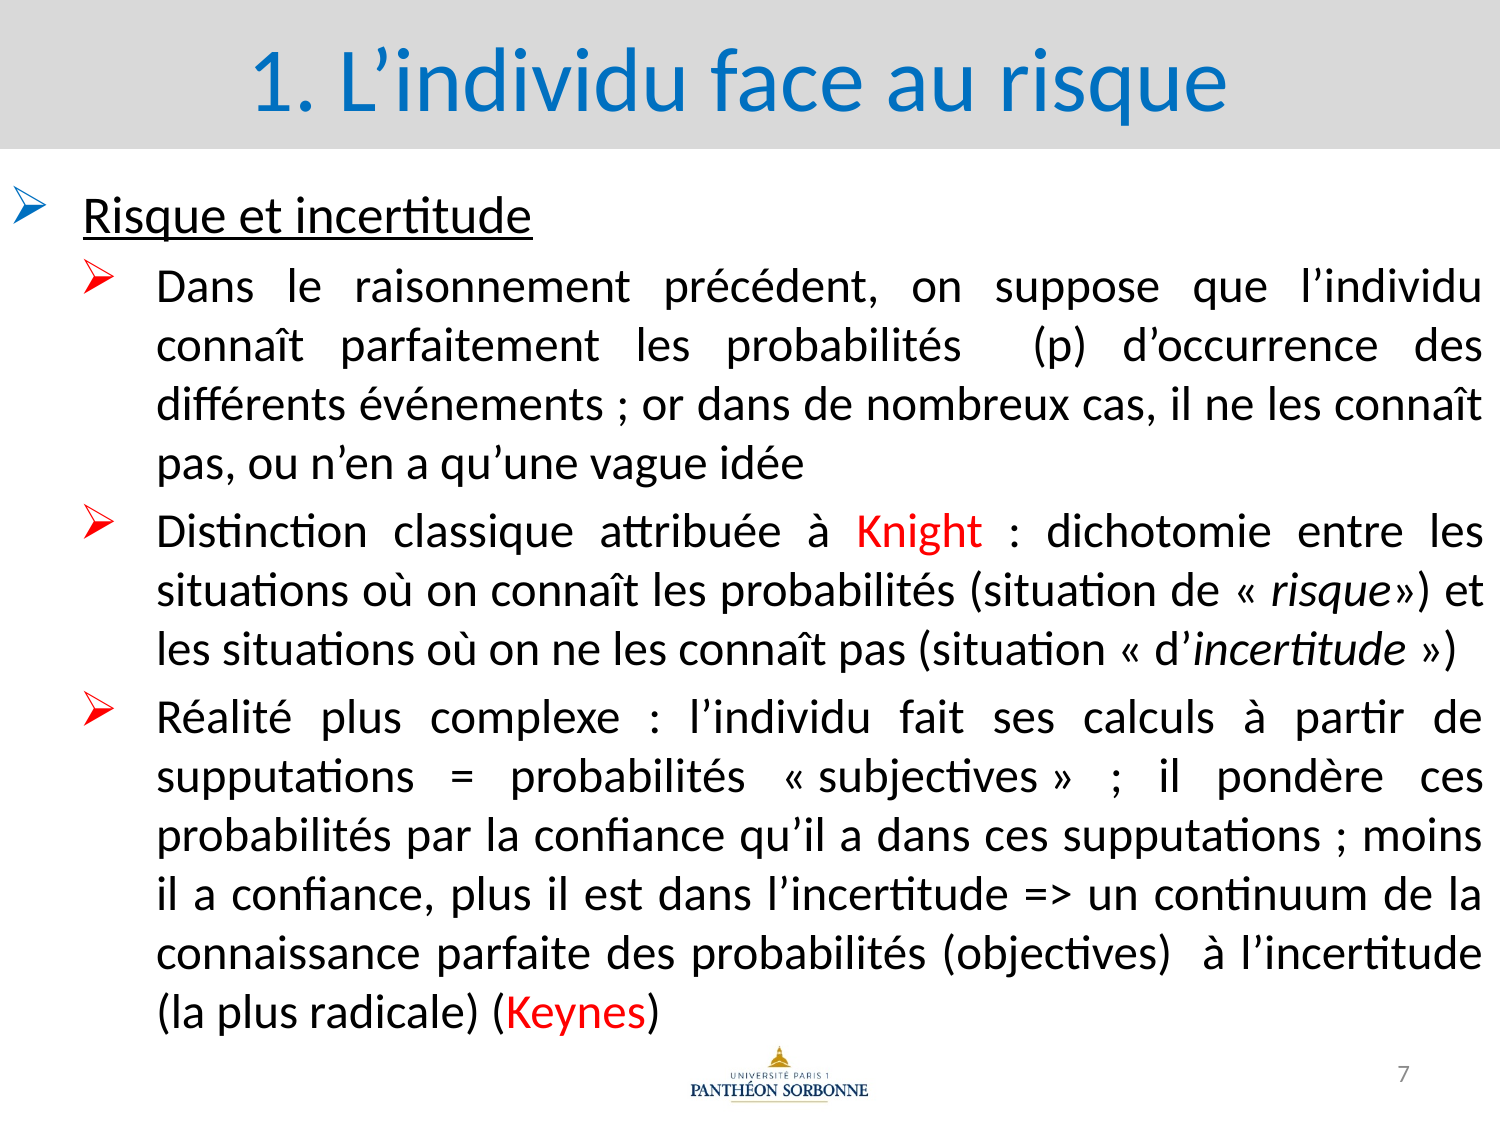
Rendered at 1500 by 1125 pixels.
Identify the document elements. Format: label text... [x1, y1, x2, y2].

picture [678, 1033, 880, 1125]
slide_number 7 [1074, 1042, 1425, 1103]
title 1. L’individu face au risque [0, 0, 1500, 149]
subtitle Risque et incertitude Dans le raisonnement précédent, on suppose que l’individu connaît parfaitement les probabilités (p) d’occurrence des différents événements ; or dans de nombreux cas, il ne les connaît pas, ou n’en a qu’une vague idée Distinction classique attribuée à Knight : dichotomie entre les situations où on connaît les probabilités (situation de « risque») et les situations où on ne les connaît pas (situation « d’incertitude ») Réalité plus complexe : l’individu fait ses calculs à partir de supputations = probabilités « subjectives » ; il pondère ces probabilités par la confiance qu’il a dans ces supputations ; moins il a confiance, plus il est dans l’incertitude => un continuum de la connaissance parfaite des probabilités (objectives) à l’incertitude (la plus radicale) (Keynes) [0, 172, 1500, 1125]
